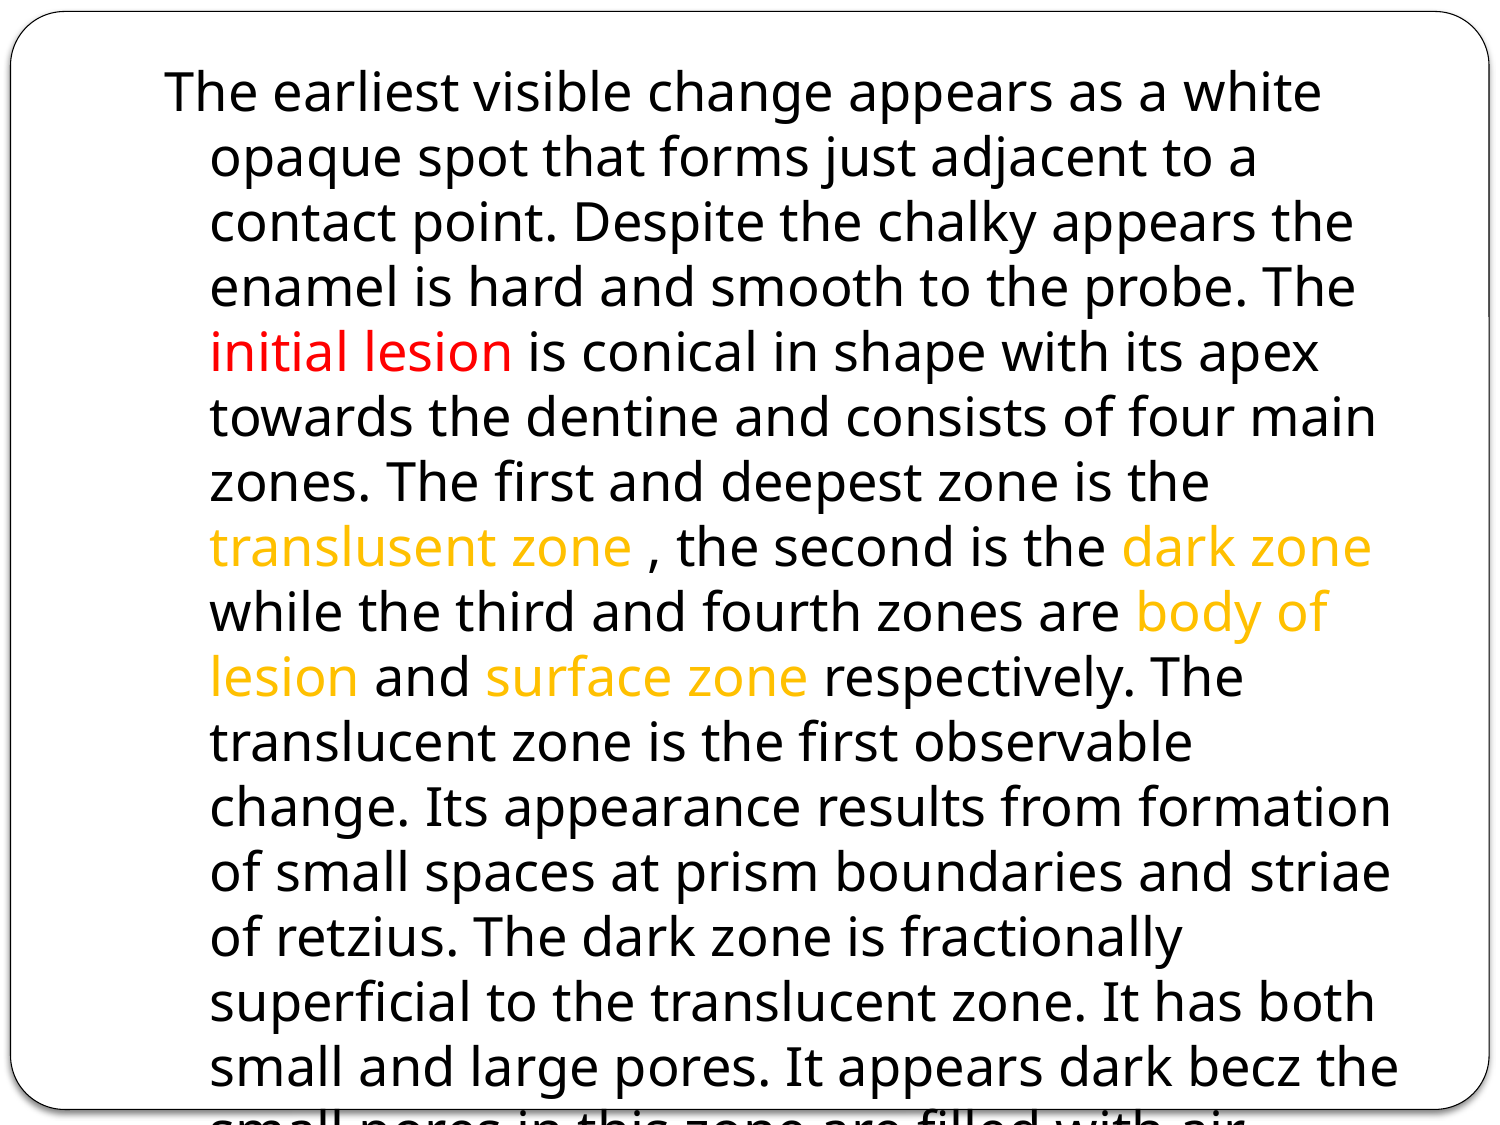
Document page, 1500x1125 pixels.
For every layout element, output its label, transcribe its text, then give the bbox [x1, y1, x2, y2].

list The earliest visible change appears as a white opaque spot that forms just adjacent to a contact point. Despite the chalky appears the enamel is hard and smooth to the probe. The initial lesion is conical in shape with its apex towards the dentine and consists of four main zones. The first and deepest zone is the translusent zone , the second is the dark zone while the third and fourth zones are body of lesion and surface zone respectively. The translucent zone is the first observable change. Its appearance results from formation of small spaces at prism boundaries and striae of retzius. The dark zone is fractionally superficial to the translucent zone. It has both small and large pores. It appears dark becz the small pores in this zone are filled with air. [150, 50, 1425, 988]
